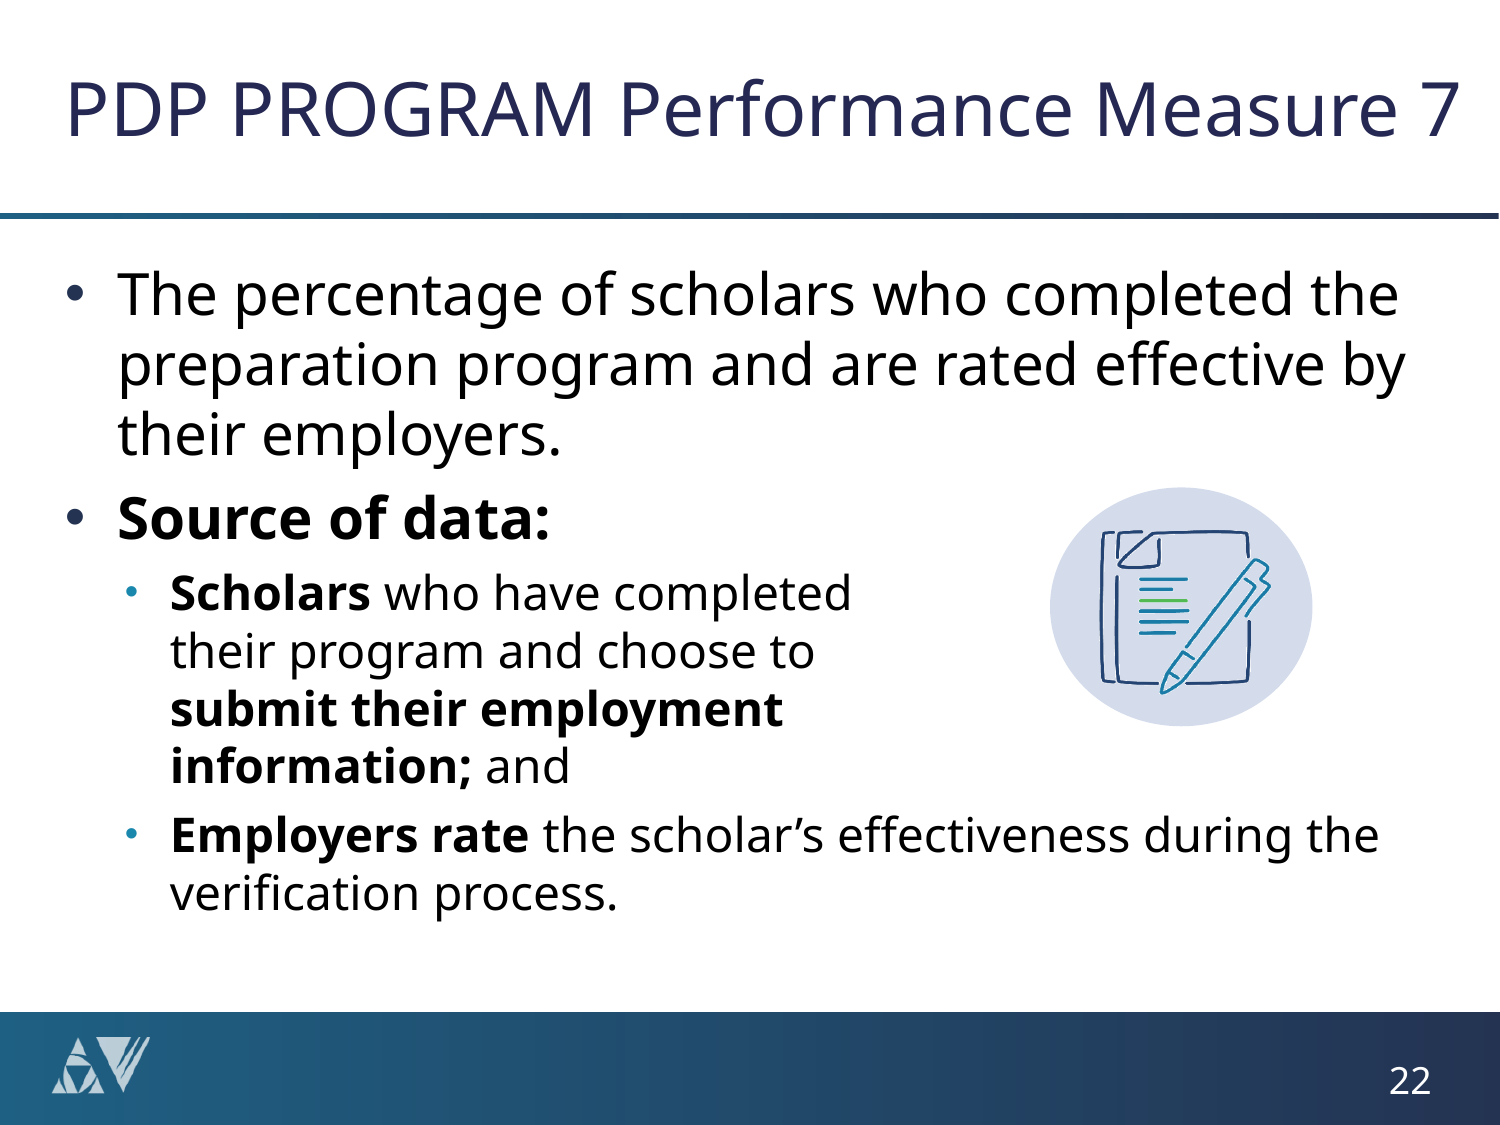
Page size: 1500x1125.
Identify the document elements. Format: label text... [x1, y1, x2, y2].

slide_number 22 [1374, 1050, 1462, 1091]
title PDP PROGRAM Performance Measure 7 [50, 24, 1488, 188]
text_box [1049, 487, 1313, 727]
list The percentage of scholars who completed the preparation program and are rated effective by their employers. Source of data: Scholars who have completed their program and choose to submit their employment information; and Employers rate the scholar’s effectiveness during the verification process. [50, 249, 1438, 988]
picture [50, 1037, 150, 1094]
